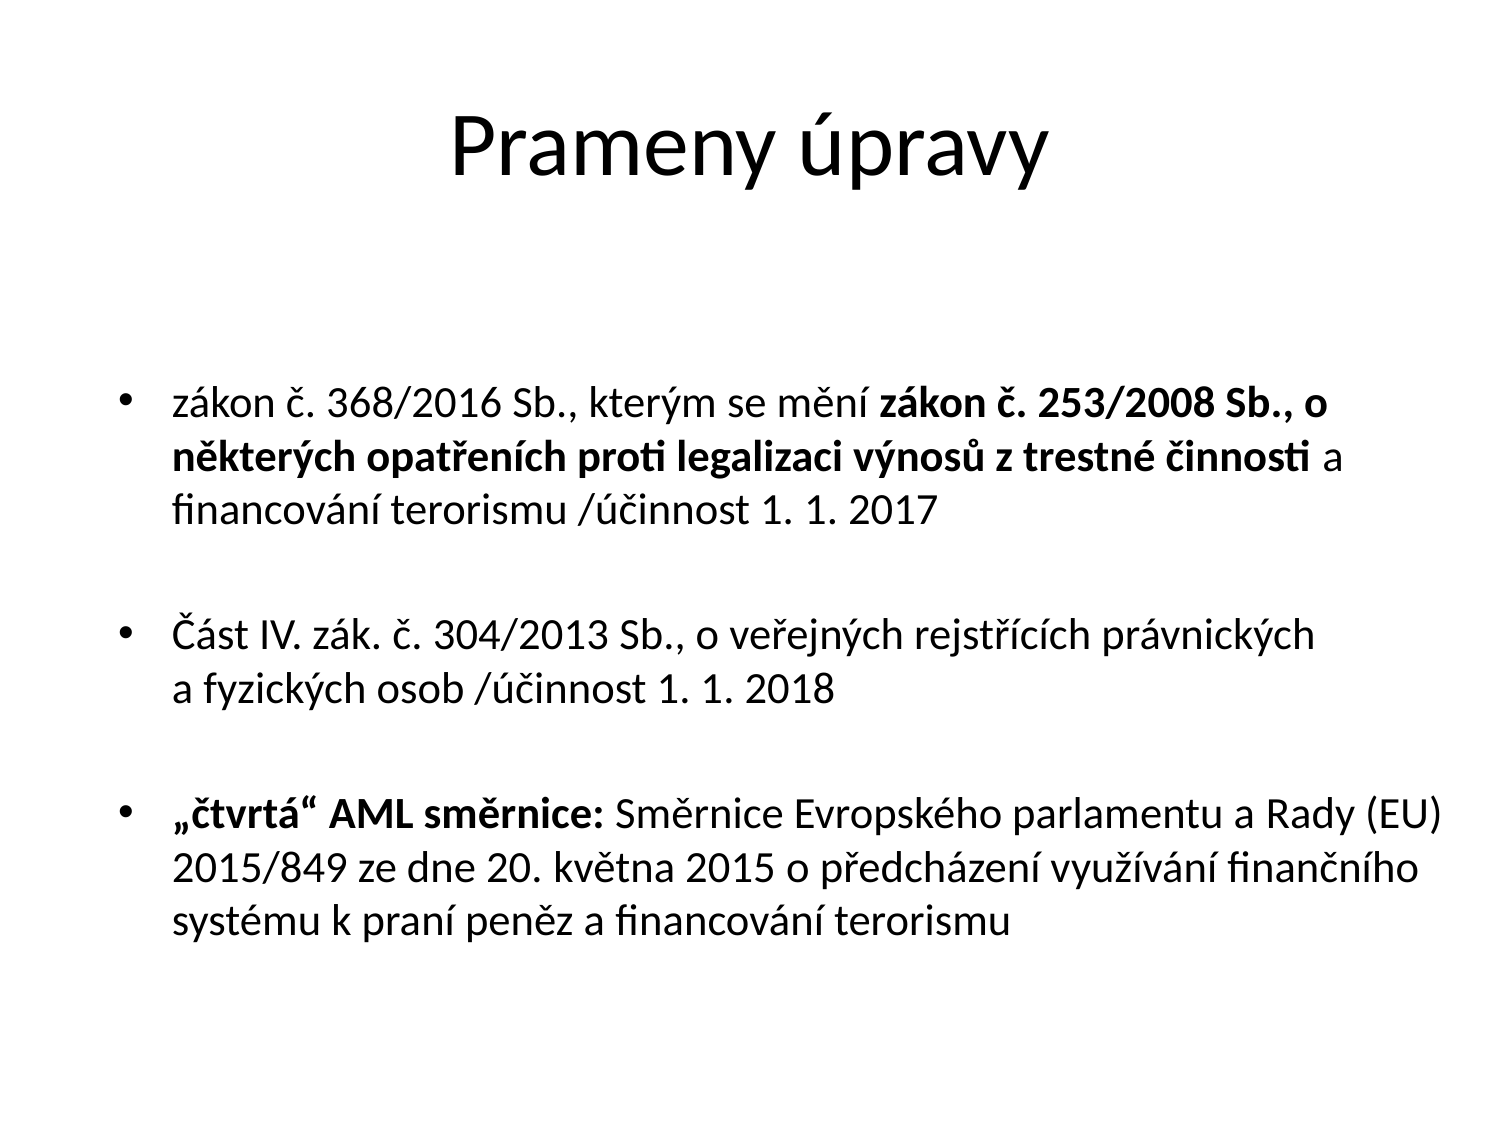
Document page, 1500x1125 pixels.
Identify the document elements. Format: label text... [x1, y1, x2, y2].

list zákon č. 368/2016 Sb., kterým se mění zákon č. 253/2008 Sb., o některých opatřeních proti legalizaci výnosů z trestné činnosti a financování terorismu /účinnost 1. 1. 2017 Část IV. zák. č. 304/2013 Sb., o veřejných rejstřících právnických a fyzických osob /účinnost 1. 1. 2018 „čtvrtá“ AML směrnice: Směrnice Evropského parlamentu a Rady (EU) 2015/849 ze dne 20. května 2015 o předcházení využívání finančního systému k praní peněz a financování terorismu [103, 365, 1465, 954]
title Prameny úpravy [75, 45, 1425, 233]
